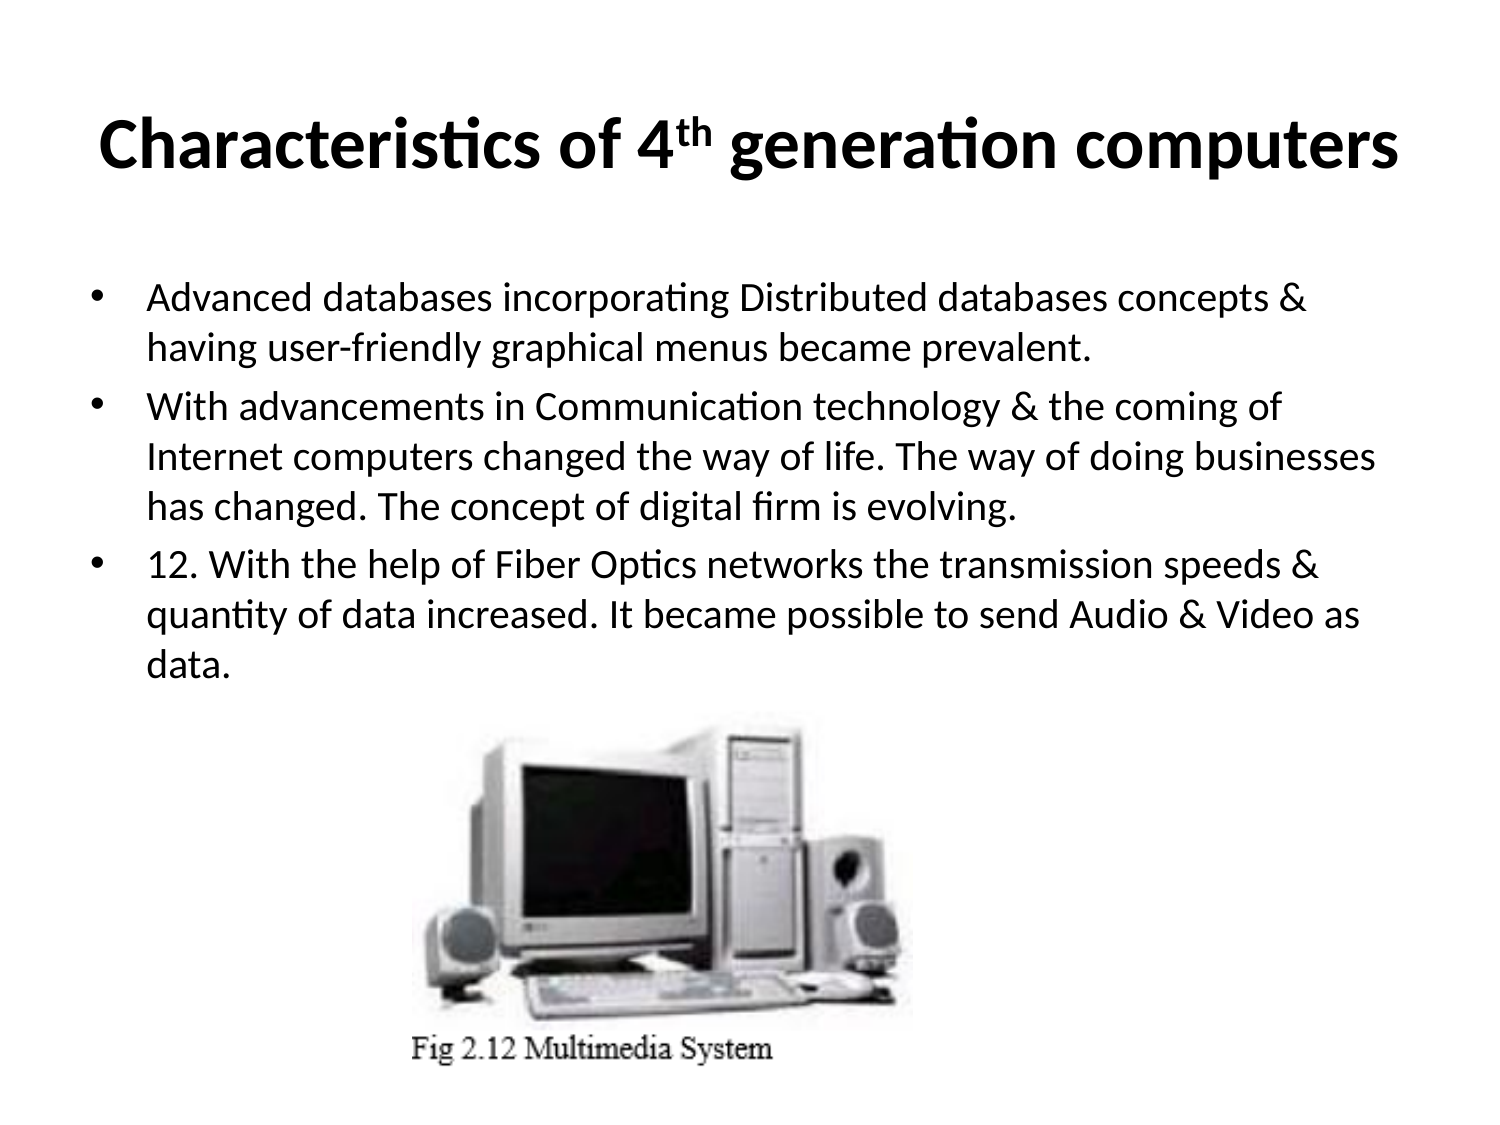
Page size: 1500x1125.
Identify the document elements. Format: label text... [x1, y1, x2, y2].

picture [412, 689, 913, 1076]
title Characteristics of 4th generation computers [75, 45, 1425, 233]
list Advanced databases incorporating Distributed databases concepts & having user-friendly graphical menus became prevalent. With advancements in Communication technology & the coming of Internet computers changed the way of life. The way of doing businesses has changed. The concept of digital firm is evolving. 12. With the help of Fiber Optics networks the transmission speeds & quantity of data increased. It became possible to send Audio & Video as data. [75, 262, 1425, 1005]
